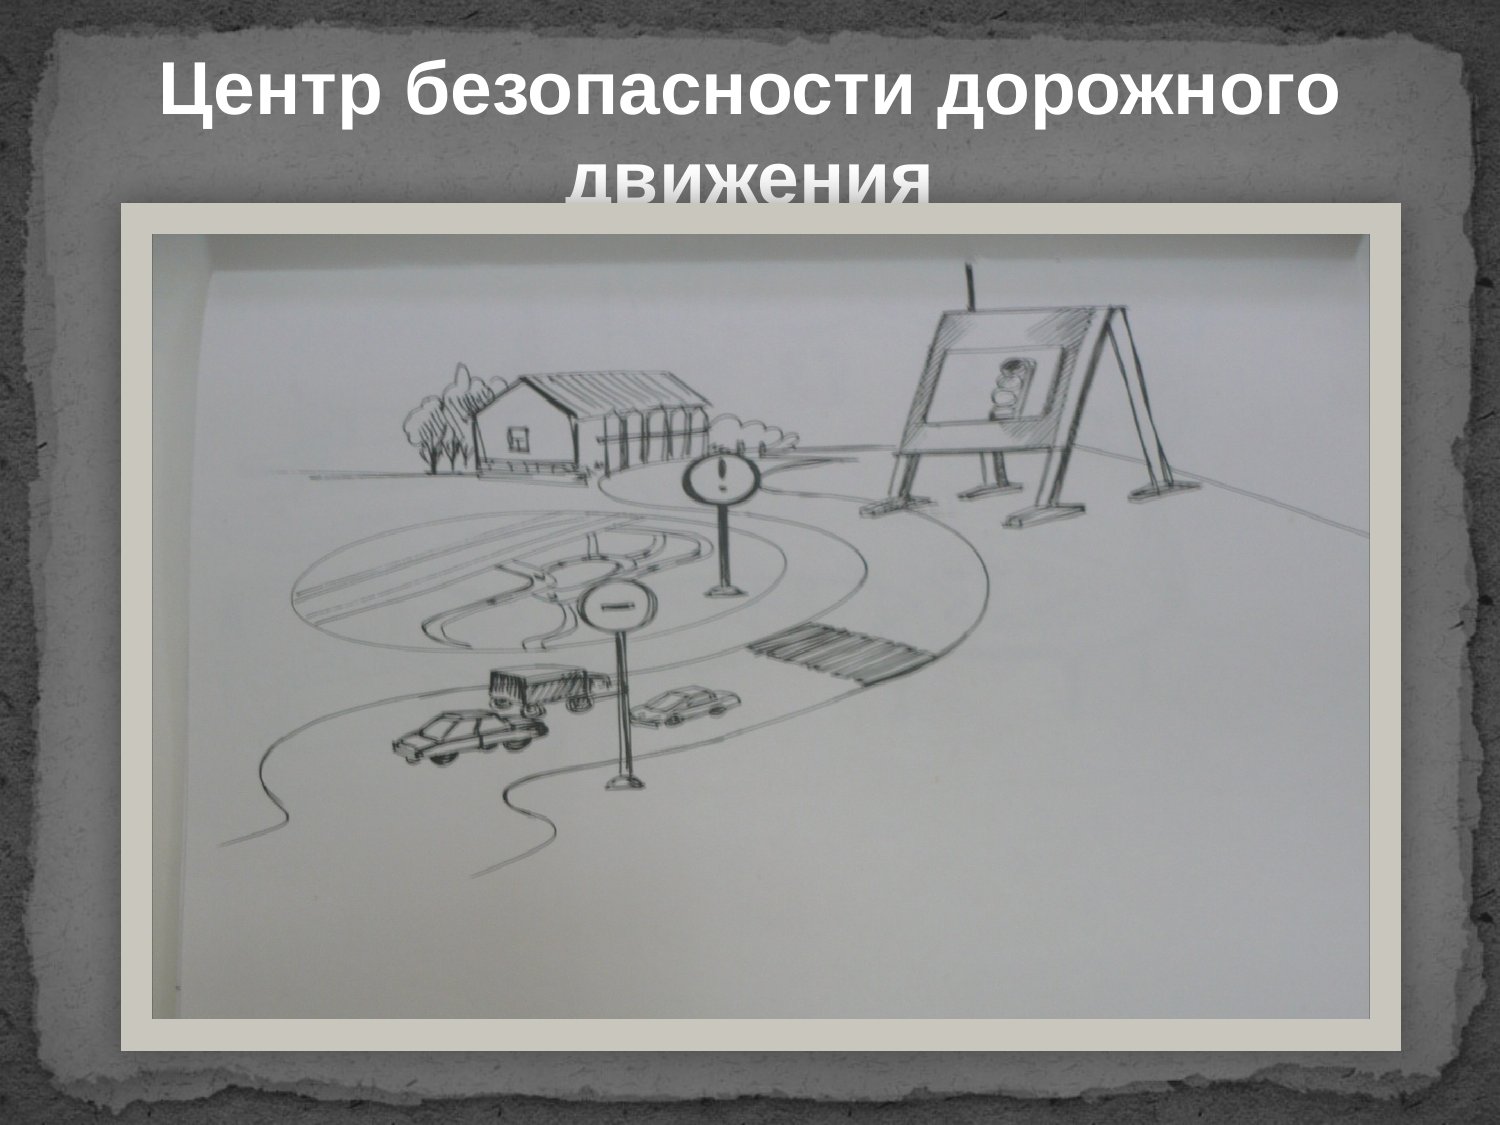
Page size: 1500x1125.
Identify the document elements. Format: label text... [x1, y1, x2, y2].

picture [152, 234, 1370, 1019]
text_box Центр безопасности дорожного движения [74, 31, 1425, 227]
